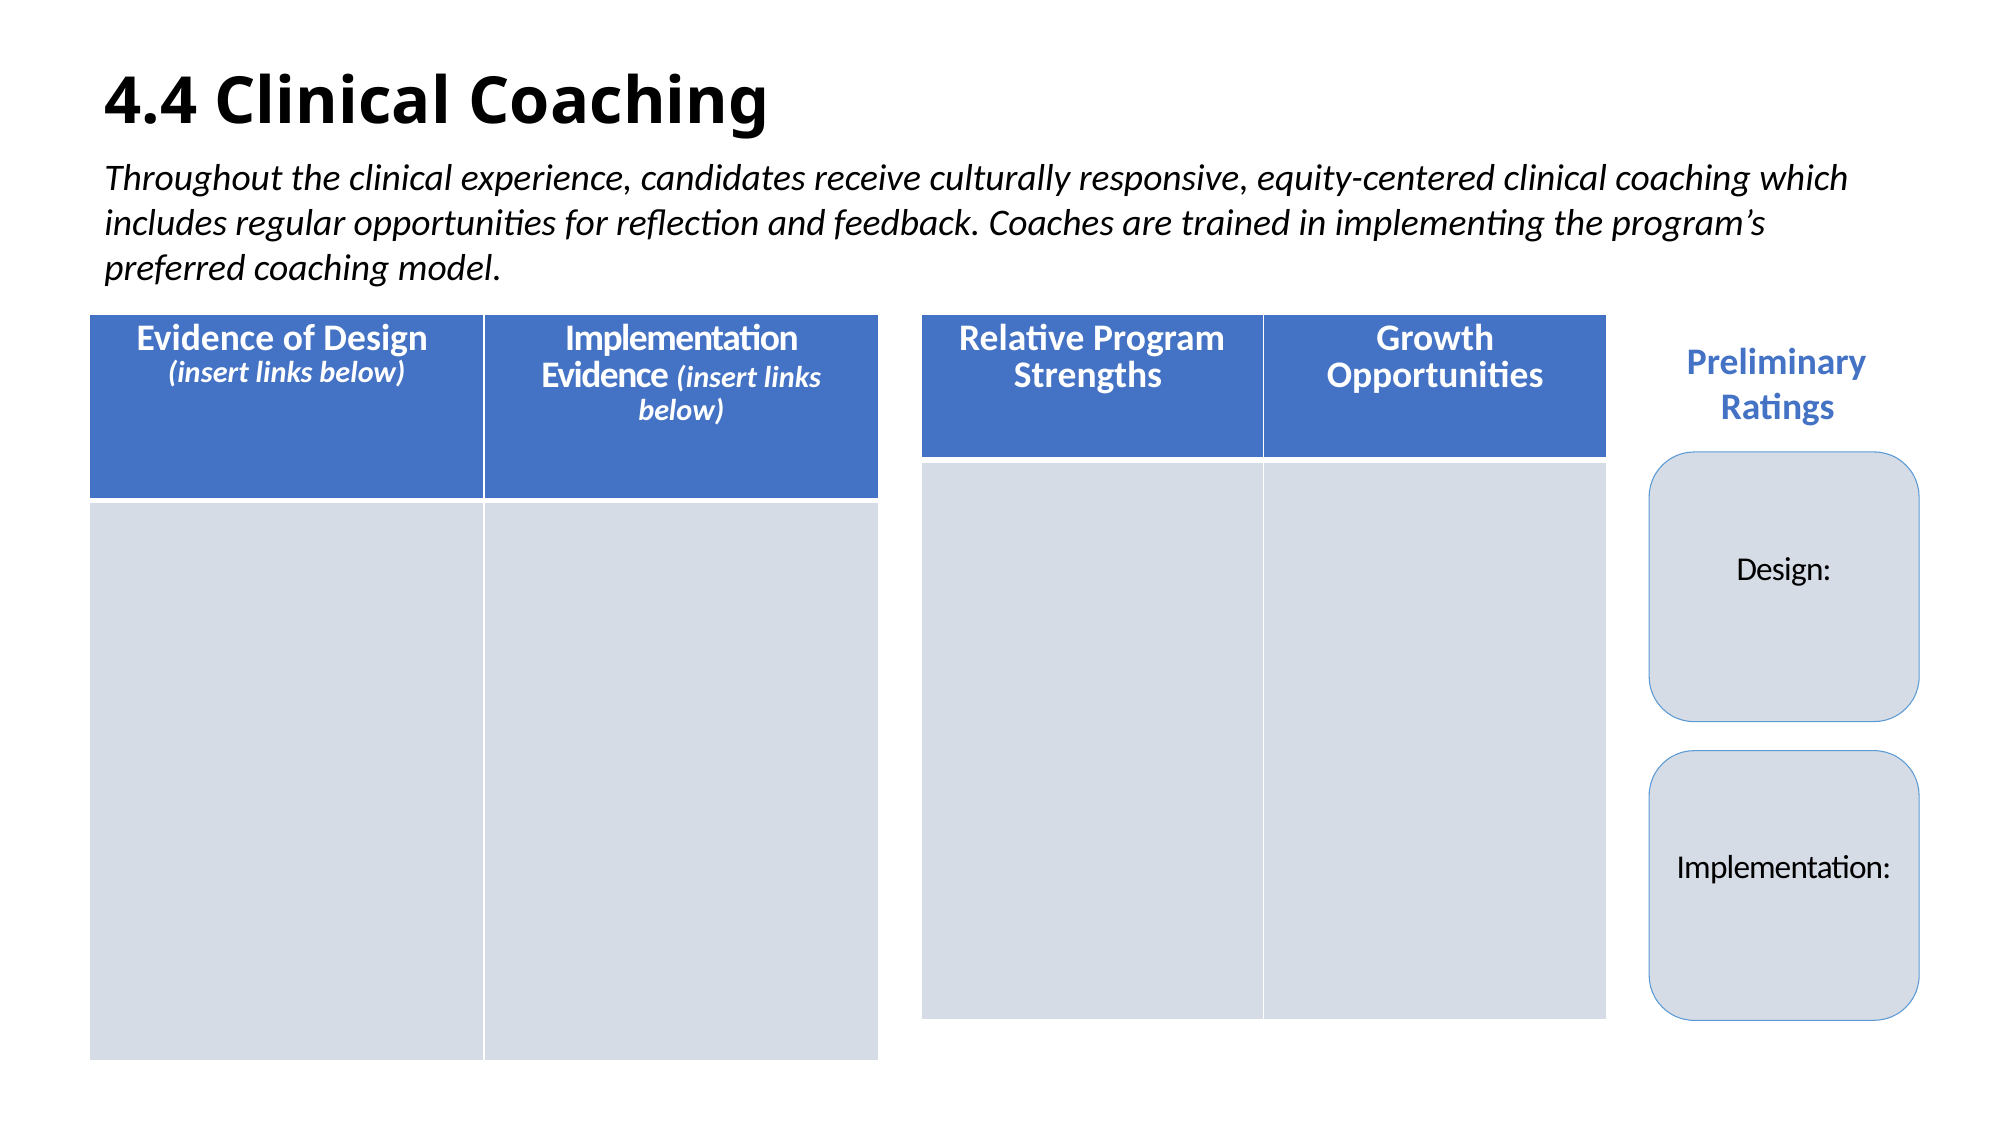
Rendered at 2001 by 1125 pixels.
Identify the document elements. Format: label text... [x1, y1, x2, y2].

text_box Implementation: [1648, 750, 1920, 1021]
table_cell [90, 503, 483, 1060]
table_header Evidence of Design (insert links below) [90, 315, 483, 498]
text_box Preliminary Ratings [1629, 329, 1920, 435]
table_header Implementation Evidence (insert links below) [485, 315, 878, 498]
table_cell [922, 463, 1263, 1019]
table_header Relative Program Strengths [922, 315, 1263, 457]
table_header Growth Opportunities [1264, 315, 1606, 457]
text_box Design: [1648, 451, 1920, 723]
text_box Throughout the clinical experience, candidates receive culturally responsive, equity-centered clinical coaching which includes regular opportunities for reflection and feedback. Coaches are trained in implementing the program’s preferred coaching model. [89, 145, 1911, 296]
table_cell [1264, 463, 1606, 1019]
table_cell [485, 503, 878, 1060]
title 4.4 Clinical Coaching [89, 59, 1863, 145]
